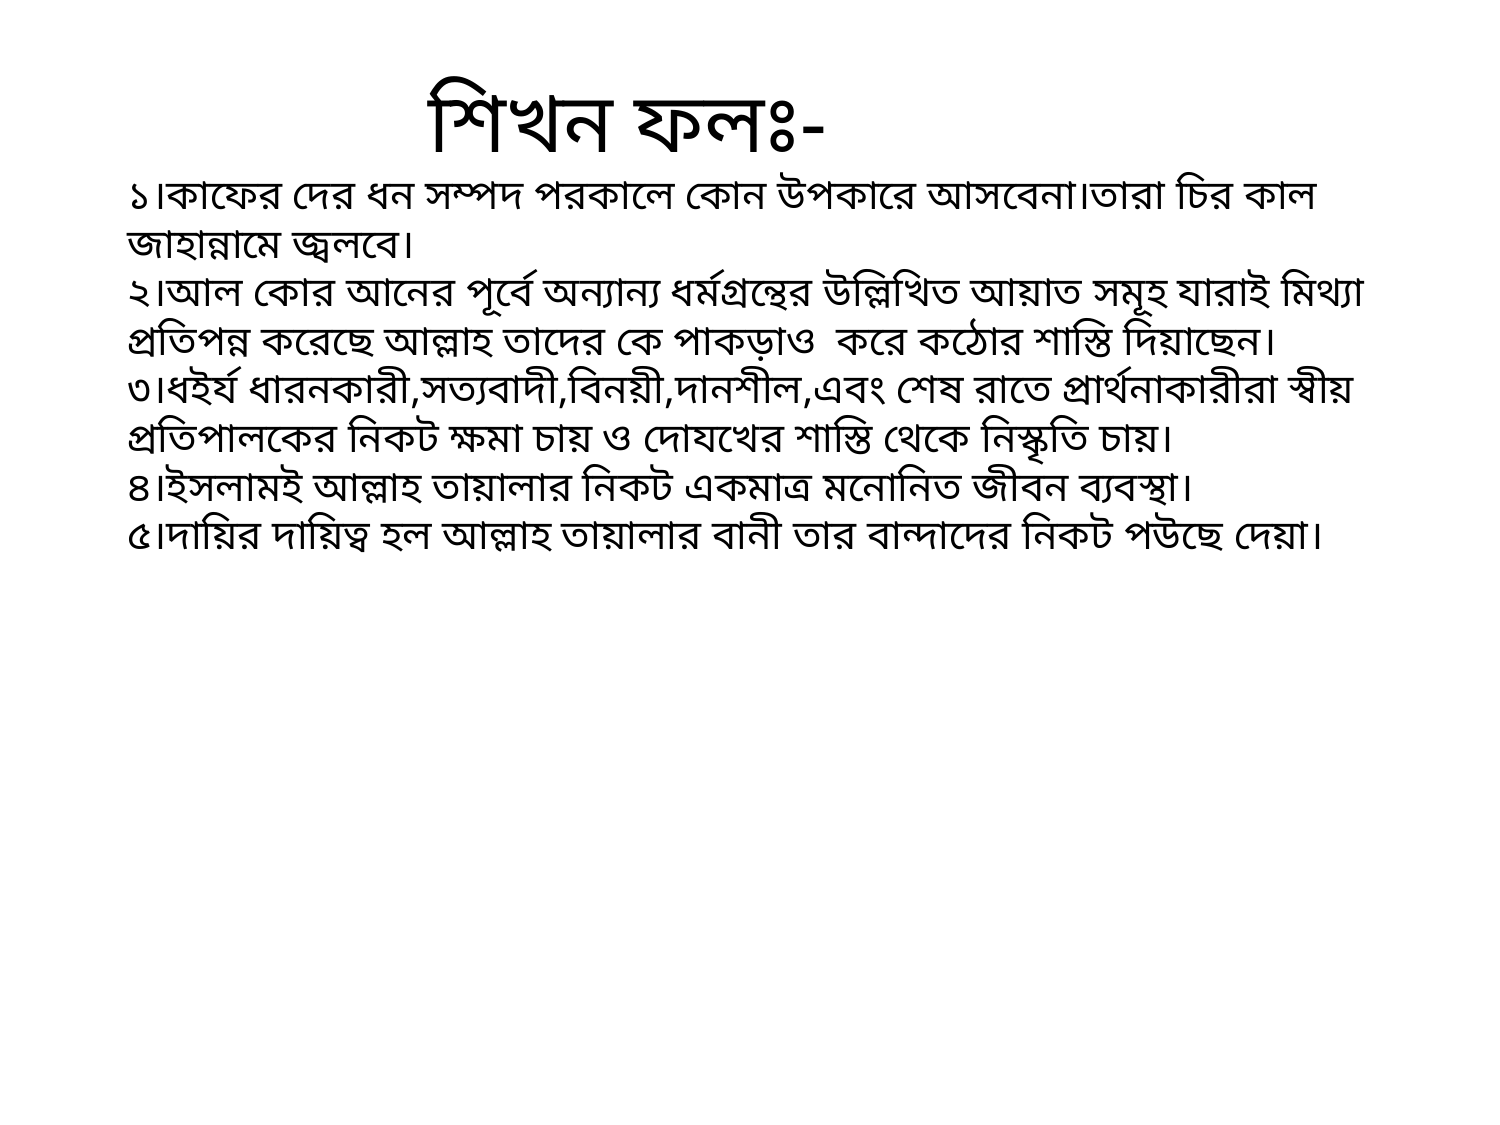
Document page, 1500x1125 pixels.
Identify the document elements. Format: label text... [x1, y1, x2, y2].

title শিখন ফলঃ- ১।কাফের দের ধন সম্পদ পরকালে কোন উপকারে আসবেনা।তারা চির কাল জাহান্নামে জ্বলবে। ২।আল কোর আনের পূর্বে অন্যান্য ধর্মগ্রন্থের উল্লিখিত আয়াত সমূহ যারাই মিথ্যা প্রতিপন্ন করেছে আল্লাহ তাদের কে পাকড়াও করে কঠোর শাস্তি দিয়াছেন। ৩।ধইর্য ধারনকারী,সত্যবাদী,বিনয়ী,দানশীল,এবং শেষ রাতে প্রার্থনাকারীরা স্বীয় প্রতিপালকের নিকট ক্ষমা চায় ও দোযখের শাস্তি থেকে নিস্কৃতি চায়। ৪।ইসলামই আল্লাহ তায়ালার নিকট একমাত্র মনোনিত জীবন ব্যবস্থা। ৫।দায়ির দায়িত্ব হল আল্লাহ তায়ালার বানী তার বান্দাদের নিকট পউছে দেয়া। [112, 37, 1388, 591]
